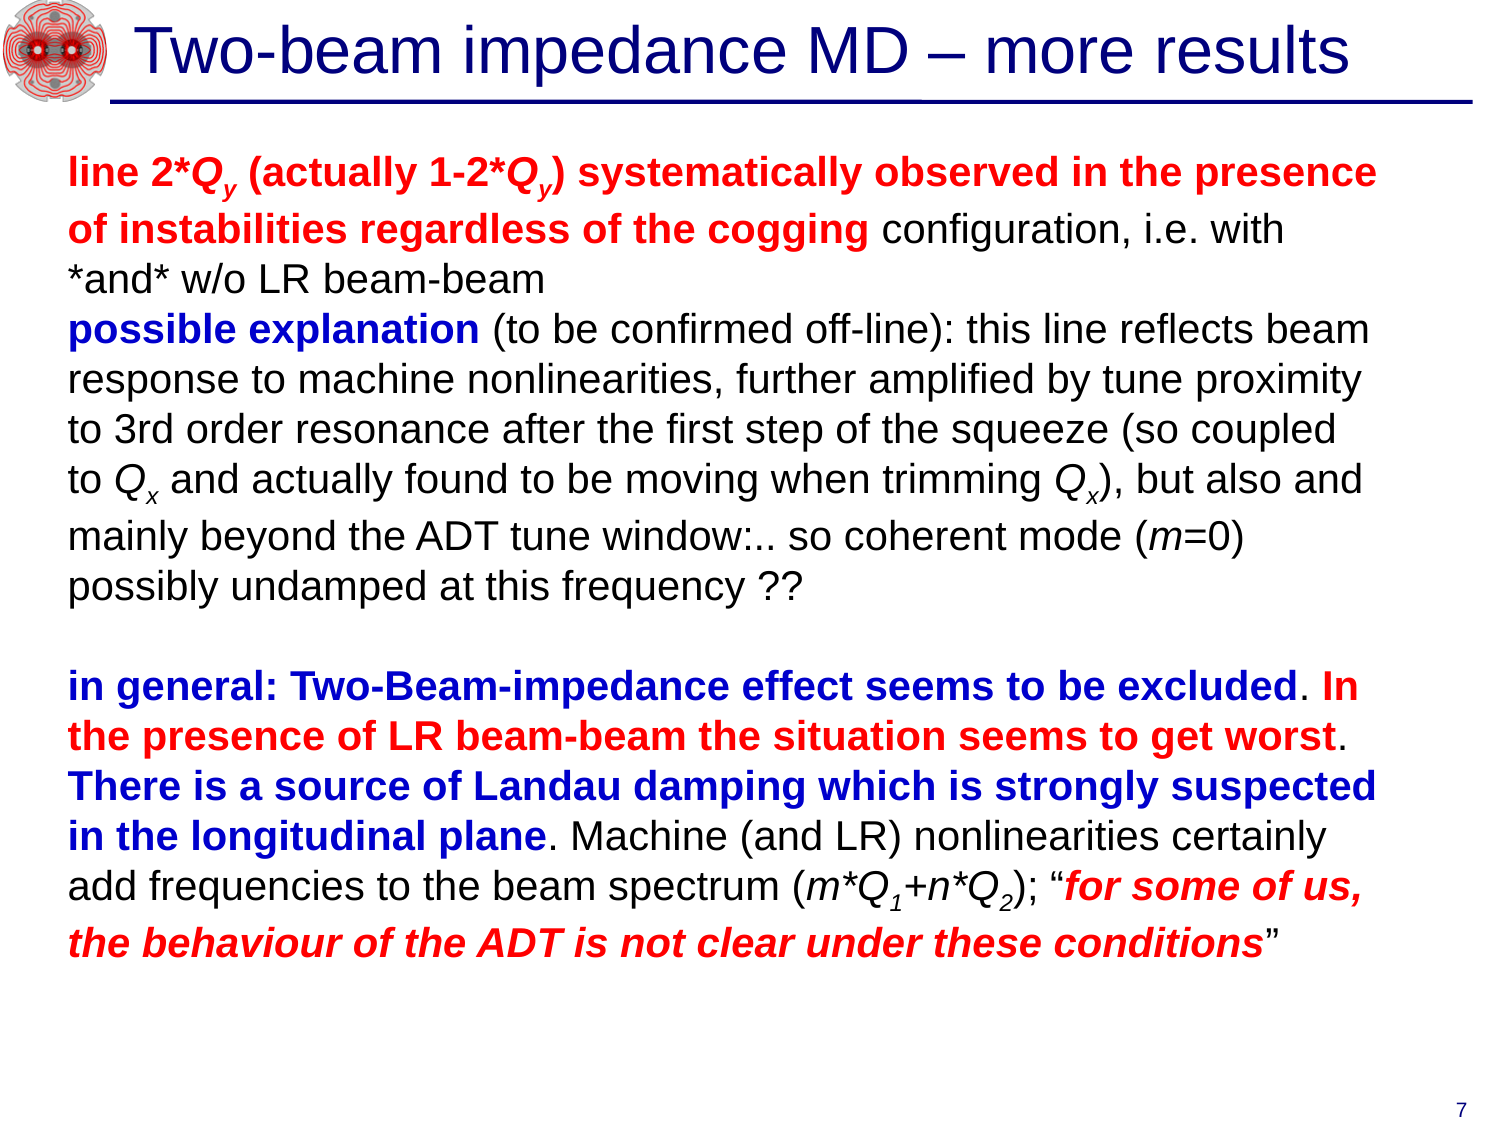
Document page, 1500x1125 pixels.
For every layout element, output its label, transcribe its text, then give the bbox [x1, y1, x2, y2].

text_box line 2*Qy (actually 1-2*Qy) systematically observed in the presence of instabilities regardless of the cogging configuration, i.e. with *and* w/o LR beam-beam possible explanation (to be confirmed off-line): this line reflects beam response to machine nonlinearities, further amplified by tune proximity to 3rd order resonance after the first step of the squeeze (so coupled to Qx and actually found to be moving when trimming Qx), but also and mainly beyond the ADT tune window:.. so coherent mode (m=0) possibly undamped at this frequency ?? in general: Two-Beam-impedance effect seems to be excluded. In the presence of LR beam-beam the situation seems to get worst. There is a source of Landau damping which is strongly suspected in the longitudinal plane. Machine (and LR) nonlinearities certainly add frequencies to the beam spectrum (m*Q1+n*Q2); “for some of us, the behaviour of the ADT is not clear under these conditions” [53, 137, 1394, 974]
slide_number 7 [1131, 1087, 1483, 1125]
picture [0, 0, 108, 103]
text_box Two-beam impedance MD – more results [100, 0, 1500, 86]
